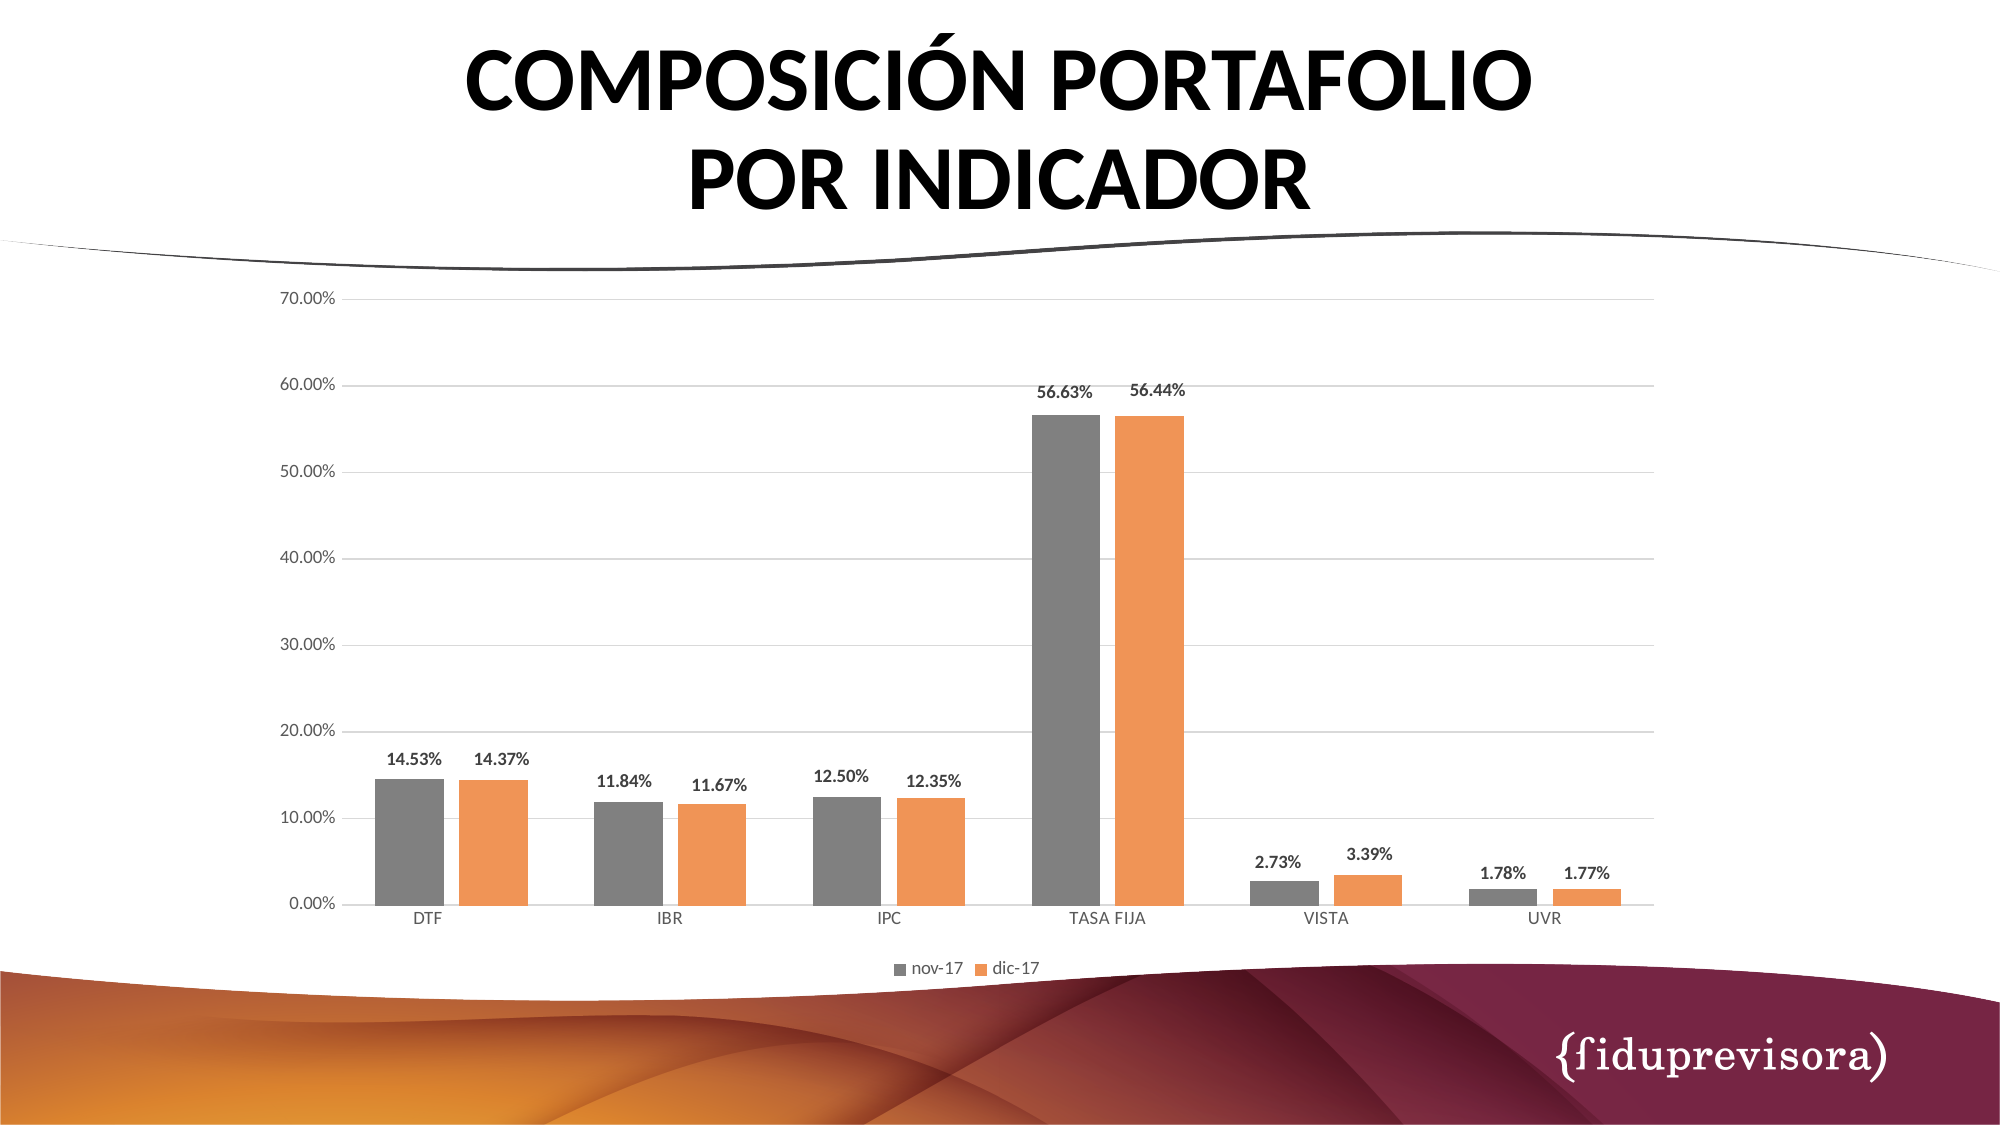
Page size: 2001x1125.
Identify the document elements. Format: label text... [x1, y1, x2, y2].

picture [0, 0, 2000, 1125]
chart [251, 275, 1684, 986]
title COMPOSICIÓN PORTAFOLIO POR INDICADOR [362, 21, 1638, 240]
